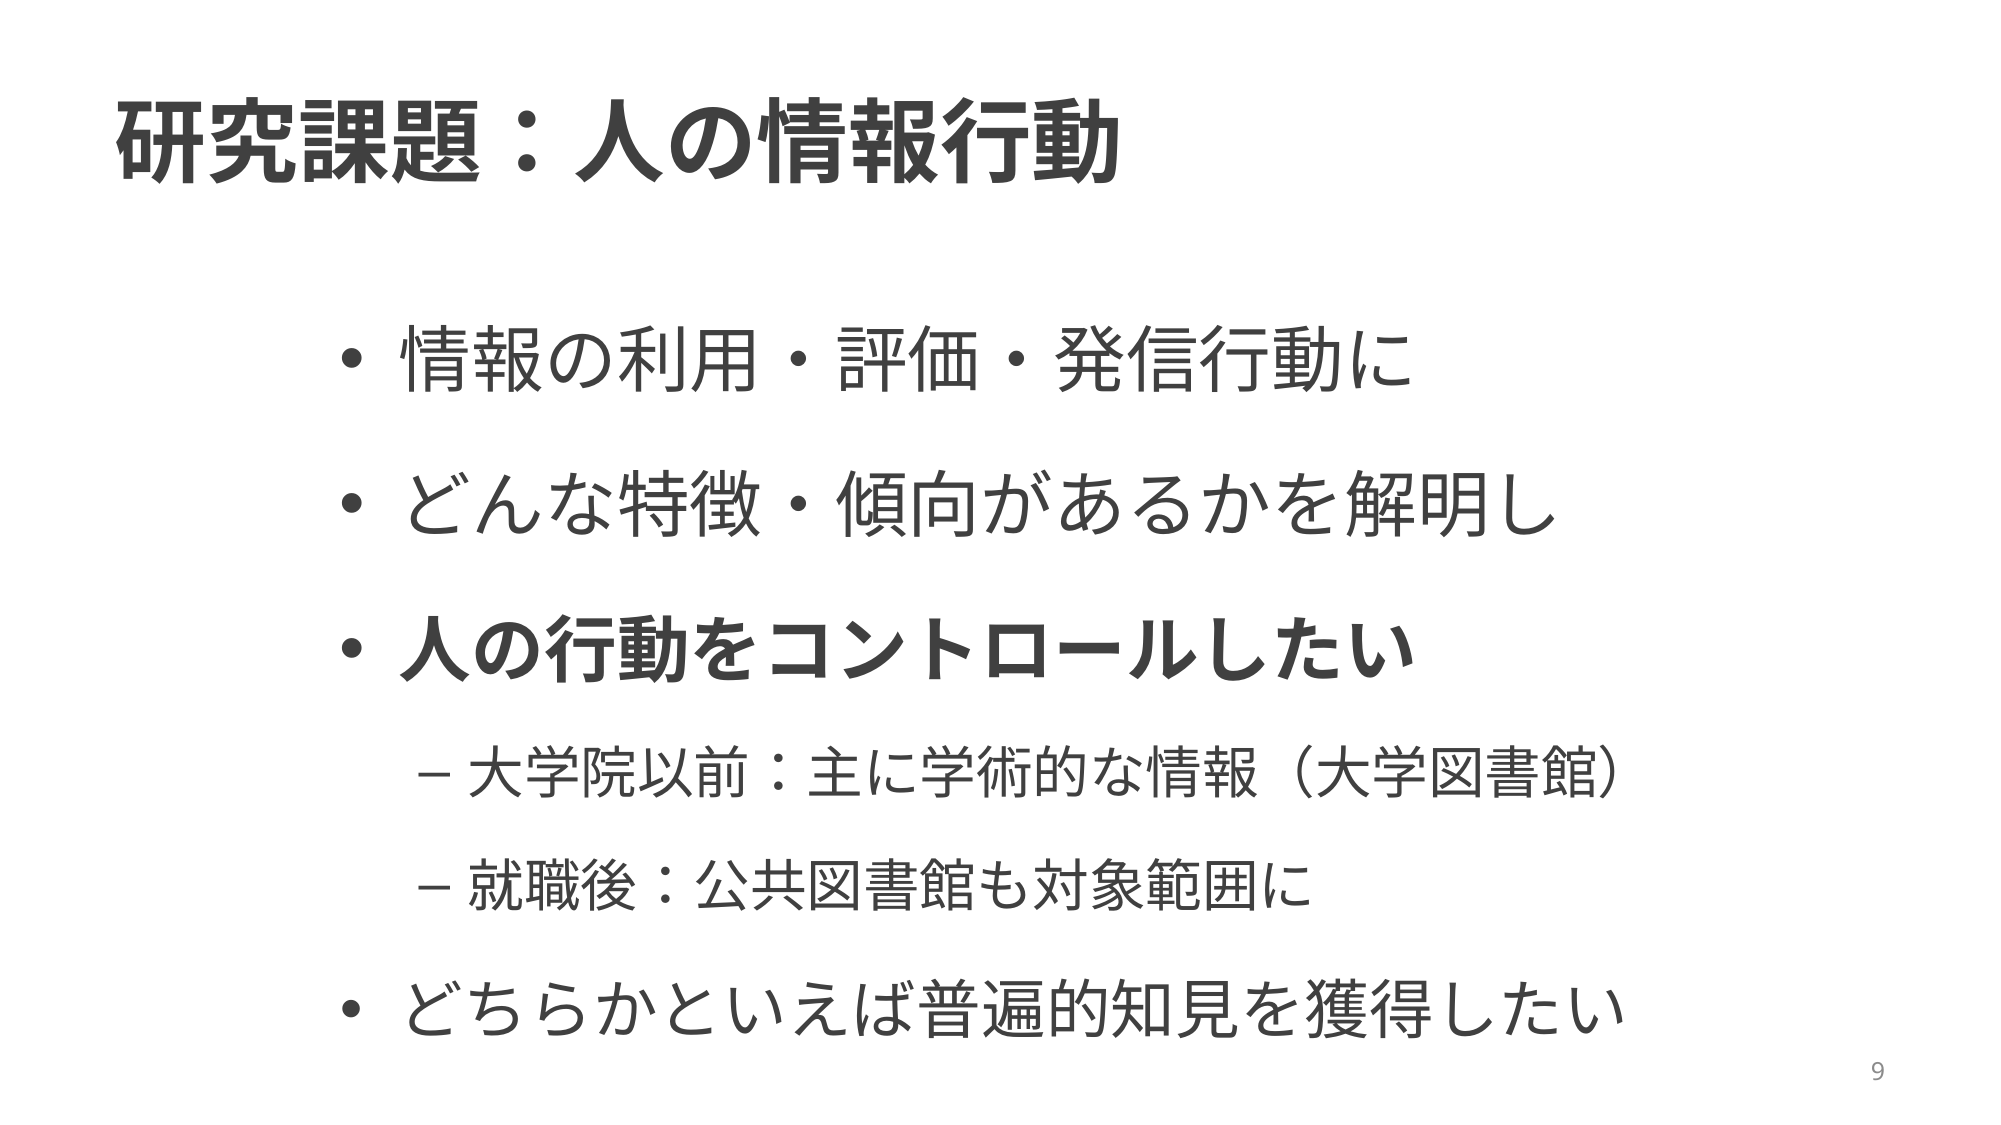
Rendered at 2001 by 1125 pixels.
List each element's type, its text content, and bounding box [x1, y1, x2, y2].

list 情報の利用・評価・発信行動に どんな特徴・傾向があるかを解明し 人の行動をコントロールしたい 大学院以前：主に学術的な情報（大学図書館） 就職後：公共図書館も対象範囲に どちらかといえば普遍的知見を獲得したい [324, 262, 1675, 1083]
title 研究課題：人の情報行動 [99, 45, 1900, 233]
slide_number 9 [1433, 1042, 1900, 1103]
